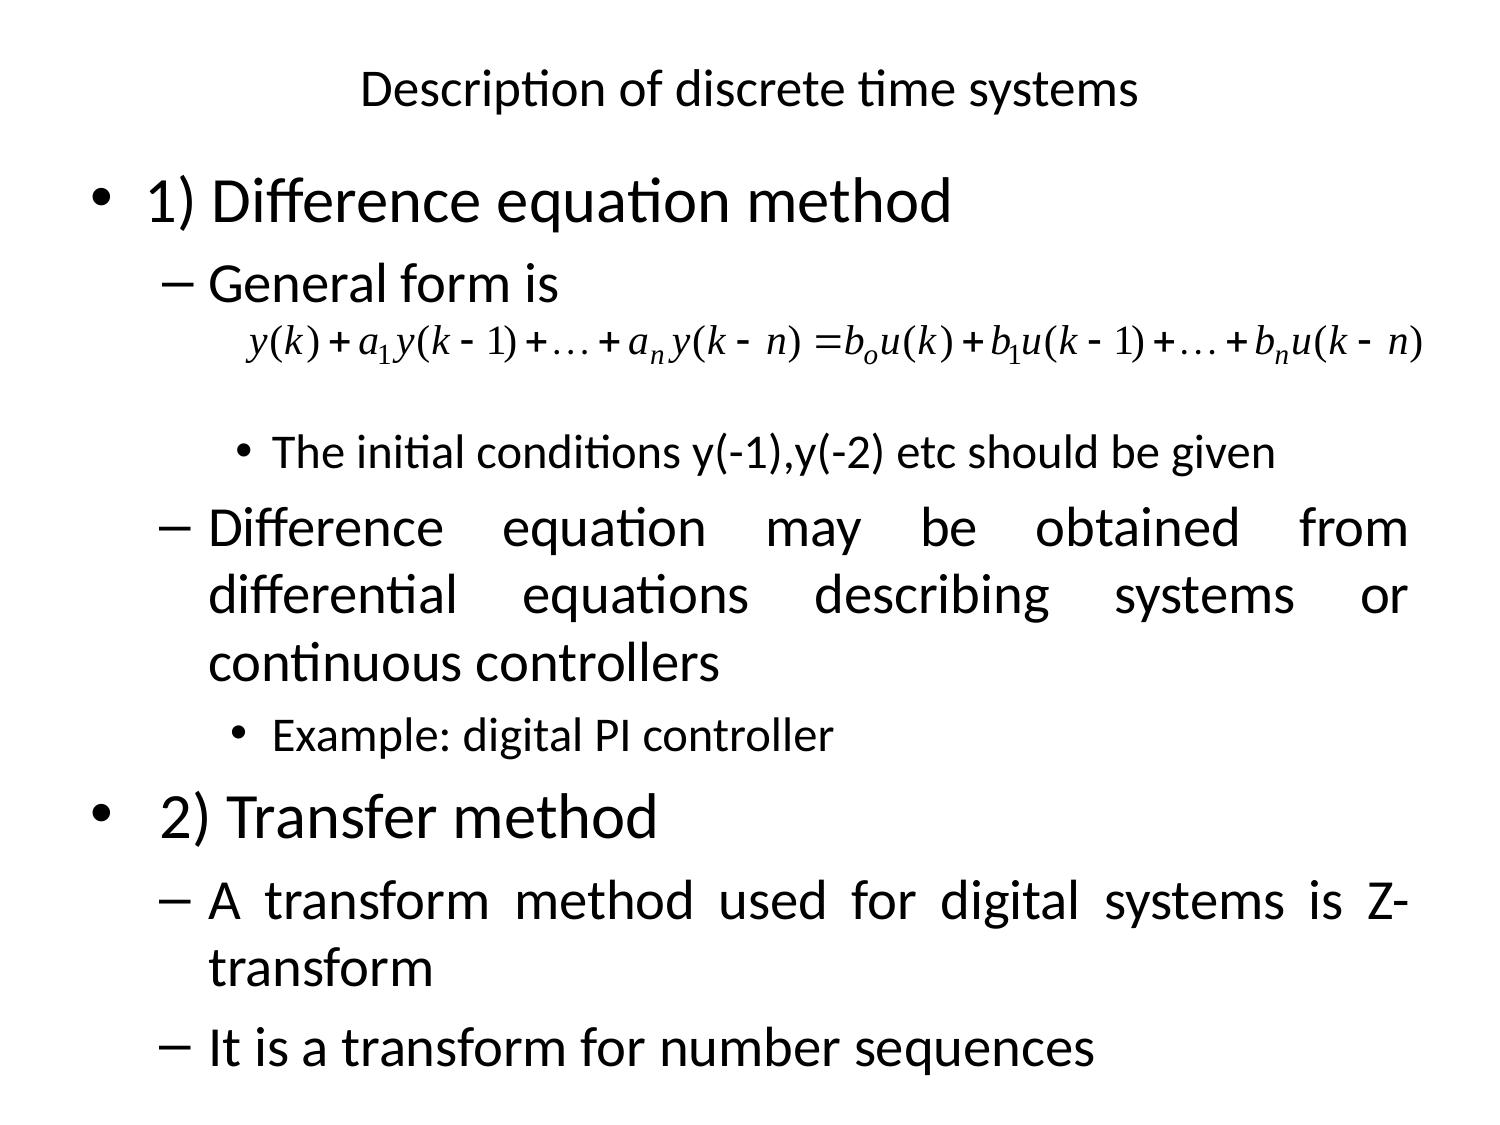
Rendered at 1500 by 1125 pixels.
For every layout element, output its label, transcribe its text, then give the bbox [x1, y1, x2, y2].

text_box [237, 312, 1434, 376]
list 1) Difference equation method General form is The initial conditions y(-1),y(-2) etc should be given Difference equation may be obtained from differential equations describing systems or continuous controllers Example: digital PI controller 2) Transfer method A transform method used for digital systems is Z-transform It is a transform for number sequences [75, 149, 1425, 1088]
title Description of discrete time systems [75, 45, 1425, 125]
